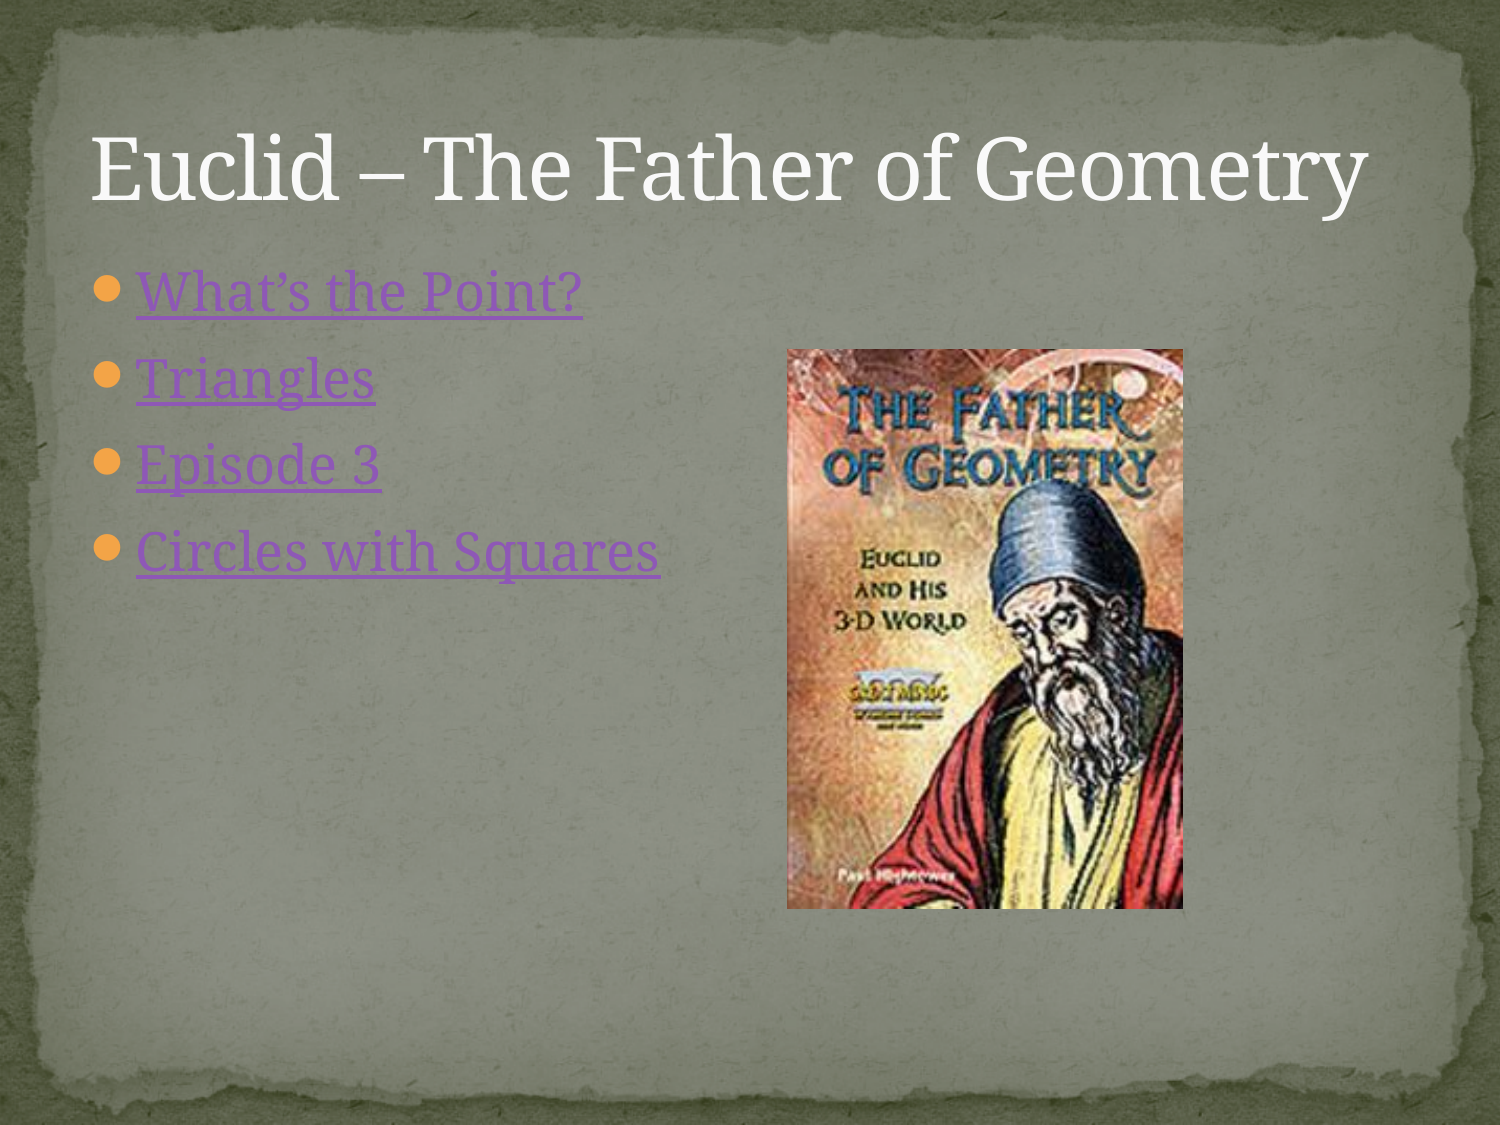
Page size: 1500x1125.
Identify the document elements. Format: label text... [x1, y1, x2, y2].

list What’s the Point? Triangles Episode 3 Circles with Squares [75, 249, 1425, 1000]
picture [787, 349, 1183, 909]
title Euclid – The Father of Geometry [74, 24, 1425, 225]
